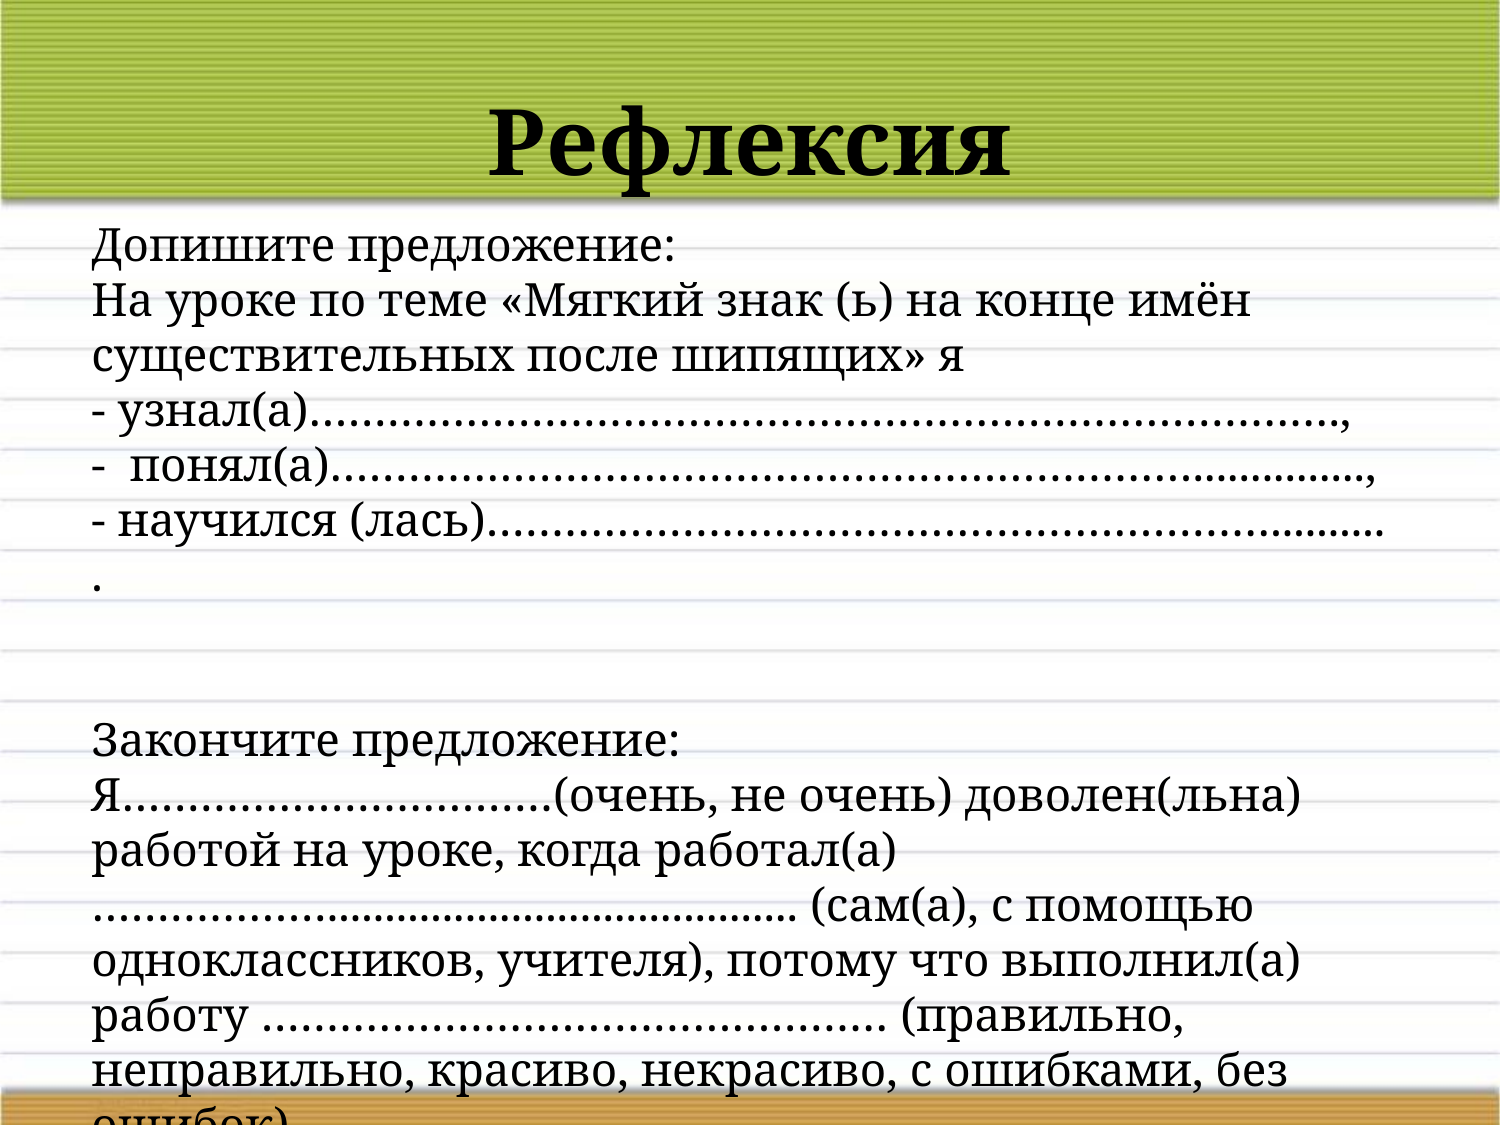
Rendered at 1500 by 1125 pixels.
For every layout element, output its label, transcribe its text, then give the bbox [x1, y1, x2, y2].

picture [0, 0, 1500, 1125]
title Рефлексия [75, 45, 1425, 233]
text_box Допишите предложение: На уроке по теме «Мягкий знак (ь) на конце имён существительных после шипящих» я - узнал(а)……………………………………………………………………., - понял(а)…………………………………………………………..............., - научился (лась)…………………………………………………….......... . Закончите предложение: Я……………………………(очень, не очень) доволен(льна) работой на уроке, когда работал(а) ………………......................................... (сам(а), с помощью одноклассников, учителя), потому что выполнил(а) работу ………………………………………… (правильно, неправильно, красиво, некрасиво, с ошибками, без ошибок). [76, 208, 1424, 1125]
